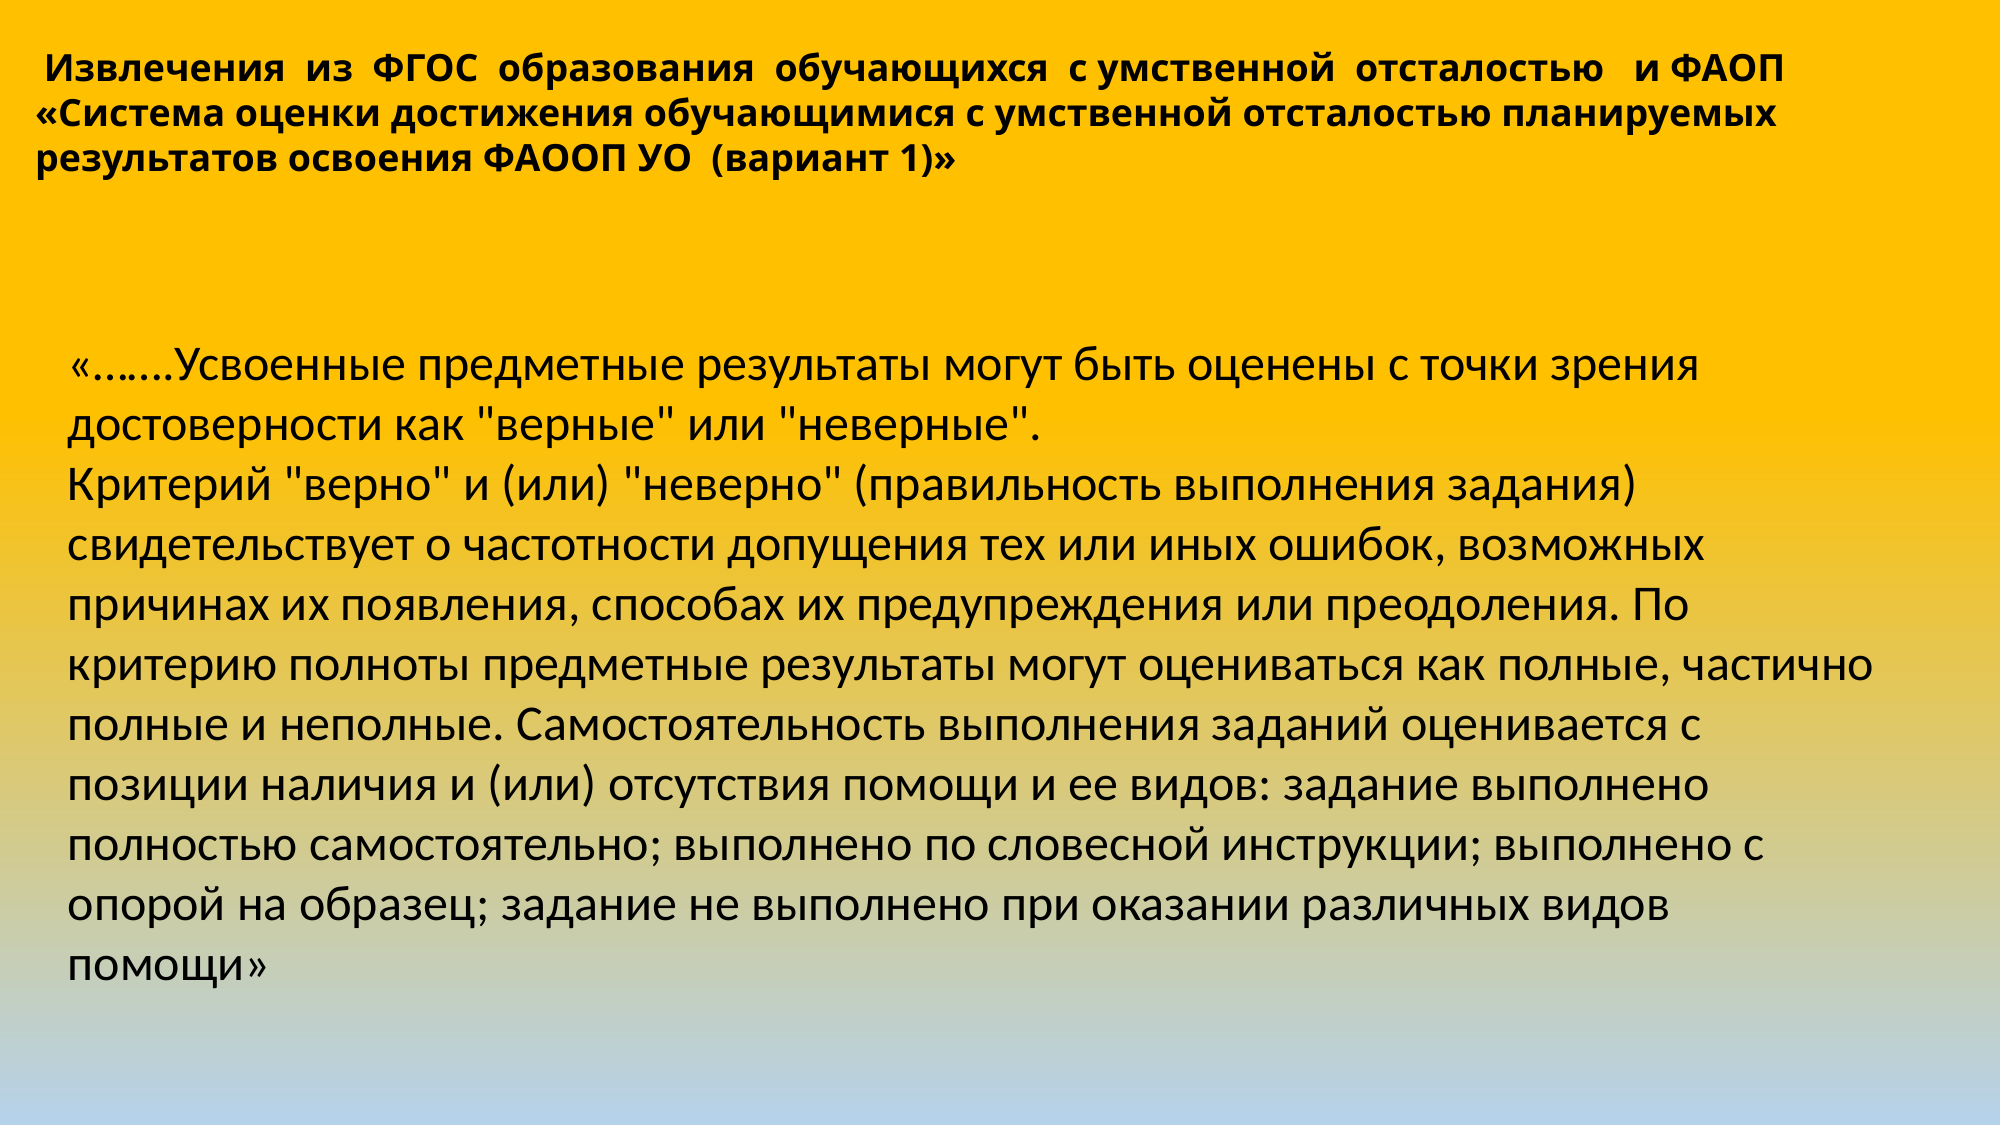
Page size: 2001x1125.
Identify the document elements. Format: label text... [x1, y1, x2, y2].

text_box Извлечения из ФГОС образования обучающихся с умственной отсталостью и ФАОП «Система оценки достижения обучающимися с умственной отсталостью планируемых результатов освоения ФАООП УО (вариант 1)» [20, 36, 1931, 187]
text_box «…….Усвоенные предметные результаты могут быть оценены с точки зрения достоверности как "верные" или "неверные". Критерий "верно" и (или) "неверно" (правильность выполнения задания) свидетельствует о частотности допущения тех или иных ошибок, возможных причинах их появления, способах их предупреждения или преодоления. По критерию полноты предметные результаты могут оцениваться как полные, частично полные и неполные. Самостоятельность выполнения заданий оценивается с позиции наличия и (или) отсутствия помощи и ее видов: задание выполнено полностью самостоятельно; выполнено по словесной инструкции; выполнено с опорой на образец; задание не выполнено при оказании различных видов помощи» [53, 322, 1897, 998]
